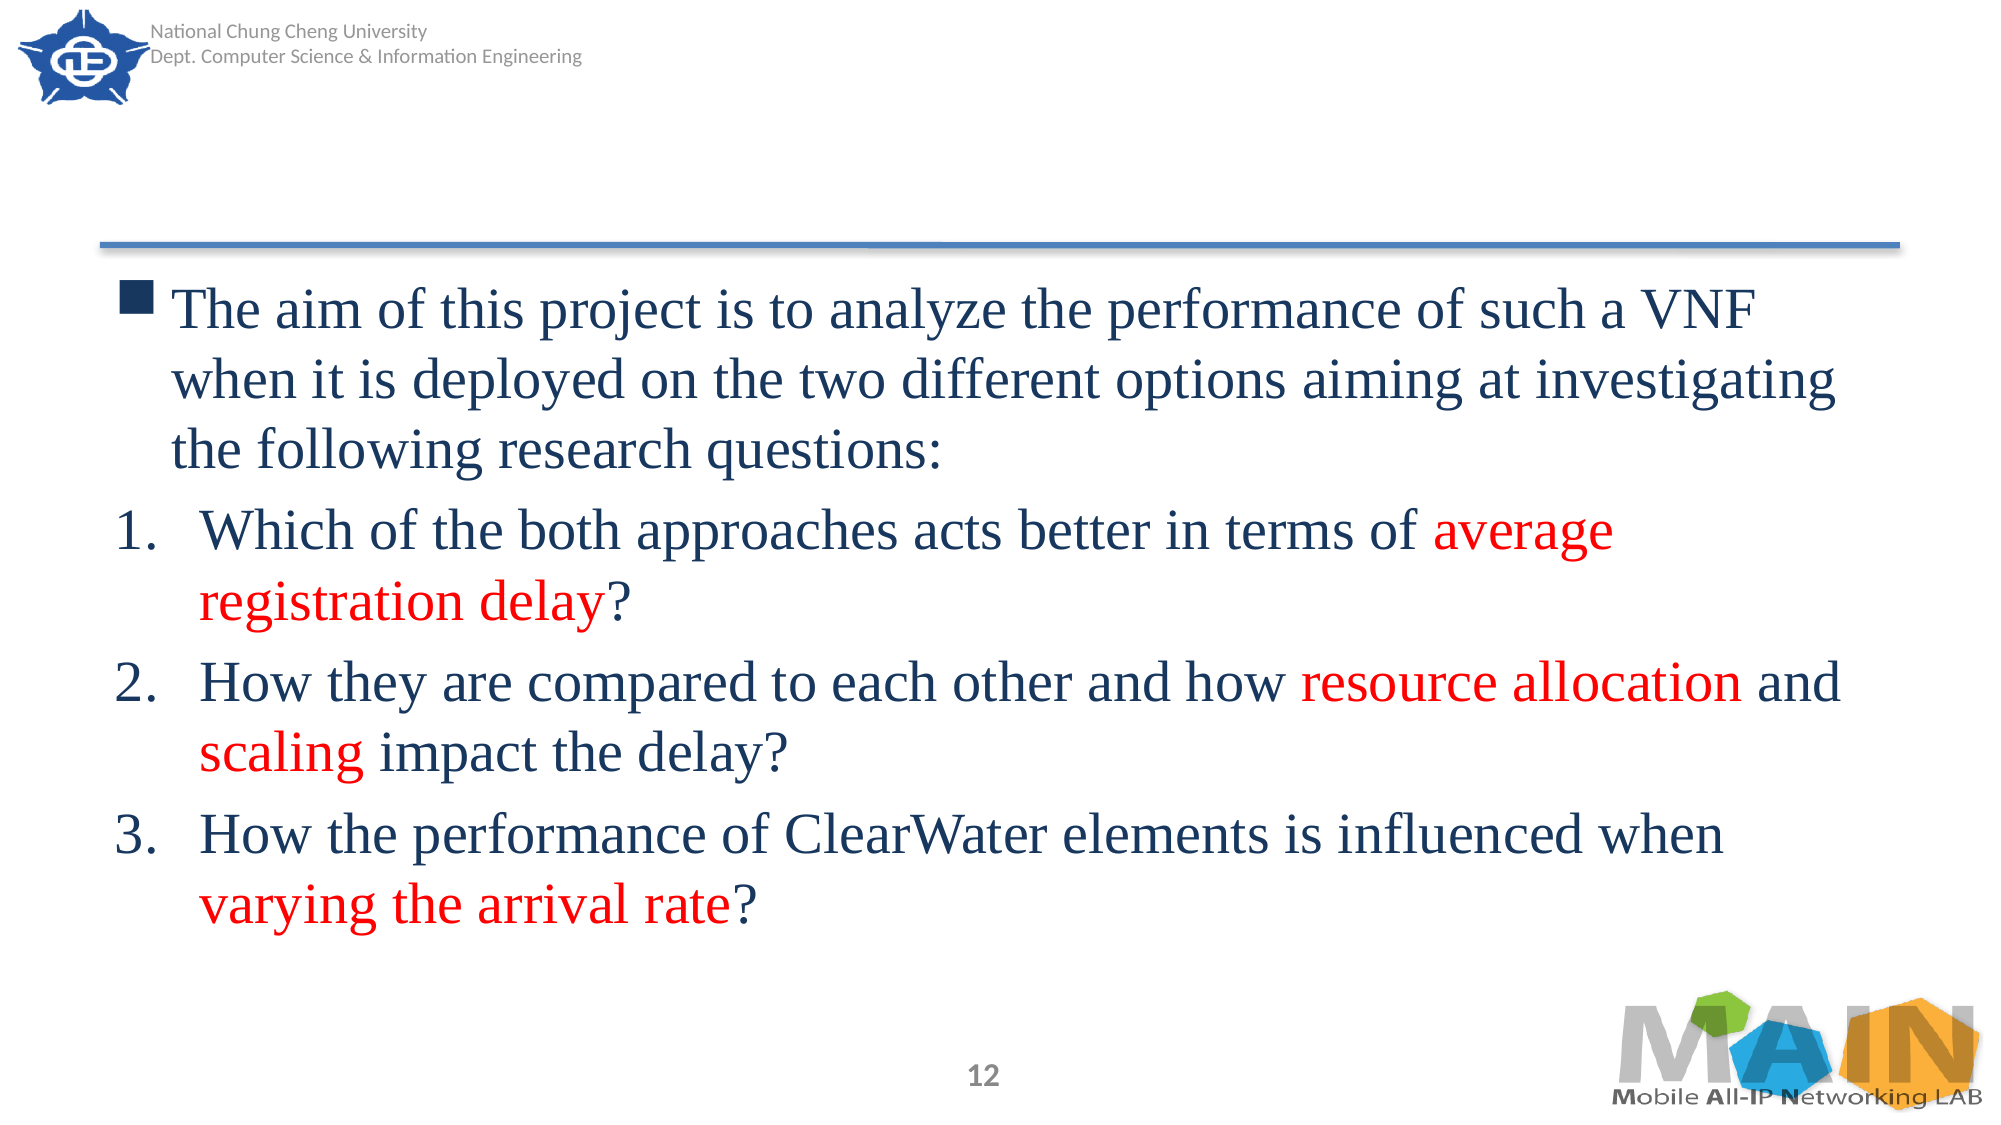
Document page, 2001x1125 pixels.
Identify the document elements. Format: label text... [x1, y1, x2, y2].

picture [1400, 987, 1984, 1113]
slide_number 12 [750, 1042, 1217, 1103]
picture [0, 0, 168, 113]
list The aim of this project is to analyze the performance of such a VNF when it is deployed on the two different options aiming at investigating the following research questions: Which of the both approaches acts better in terms of average registration delay? How they are compared to each other and how resource allocation and scaling impact the delay? How the performance of ClearWater elements is influenced when varying the arrival rate? [99, 262, 1901, 1006]
